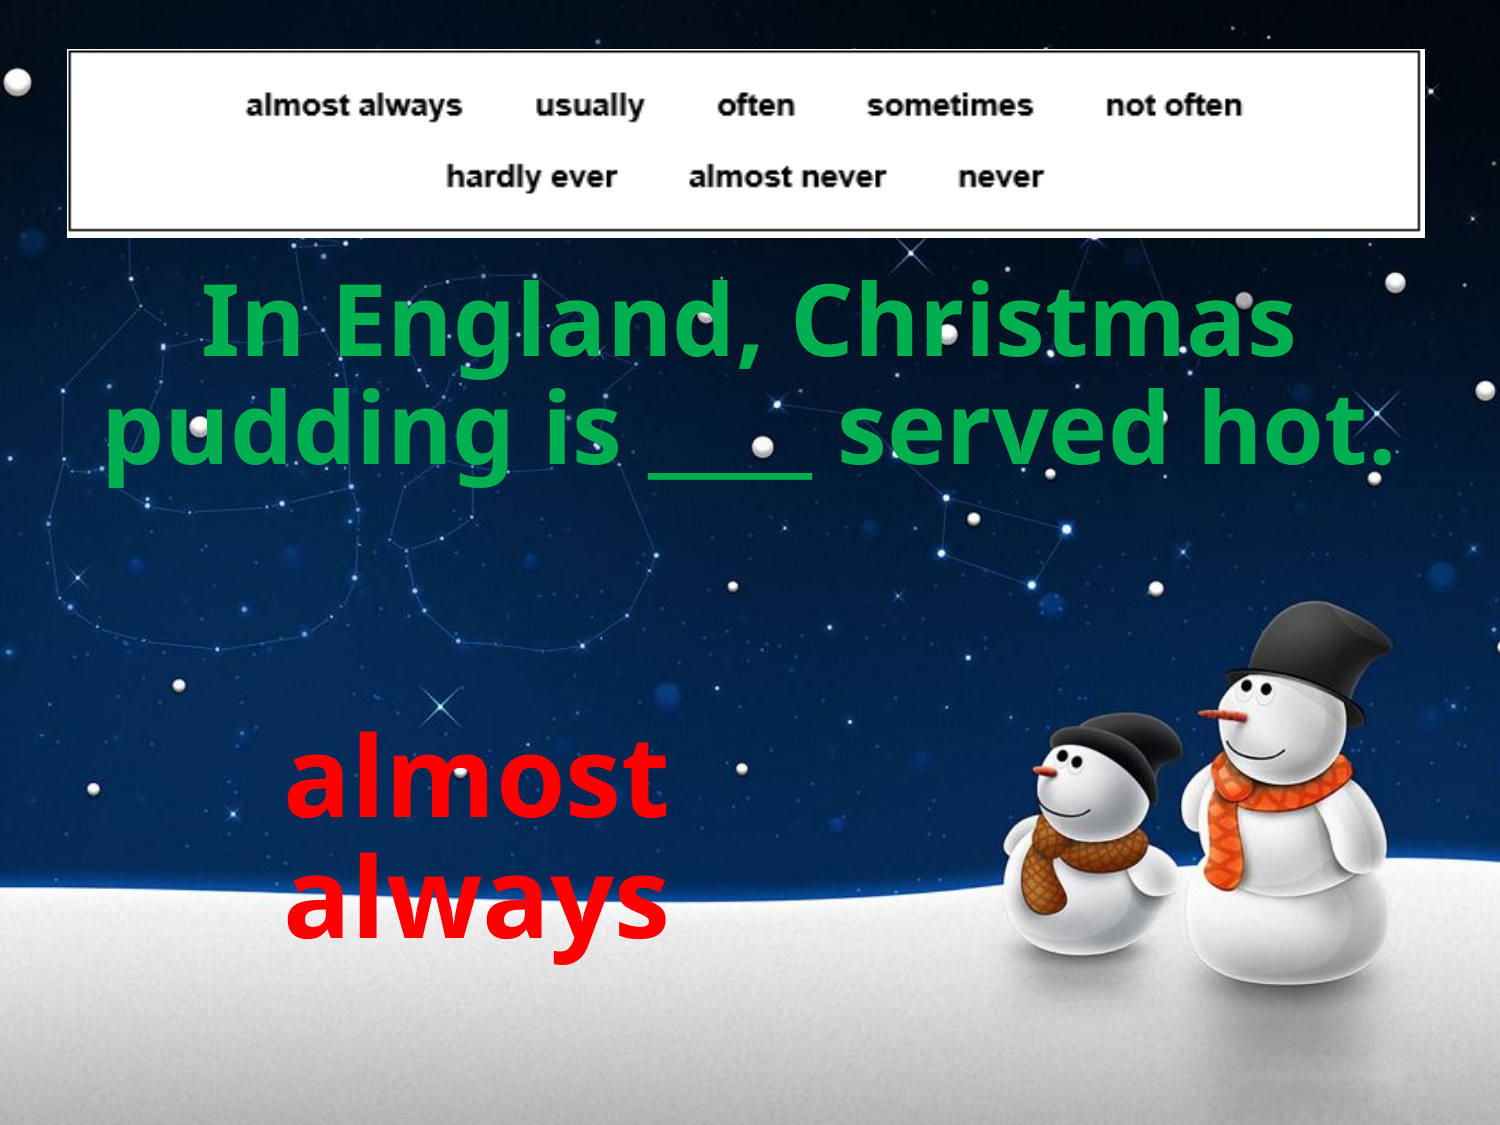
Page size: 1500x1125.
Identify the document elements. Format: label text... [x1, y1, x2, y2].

list almost always [67, 712, 888, 1068]
picture [0, 0, 1500, 1125]
list In England, Christmas pudding is ____ served hot. [75, 262, 1425, 613]
